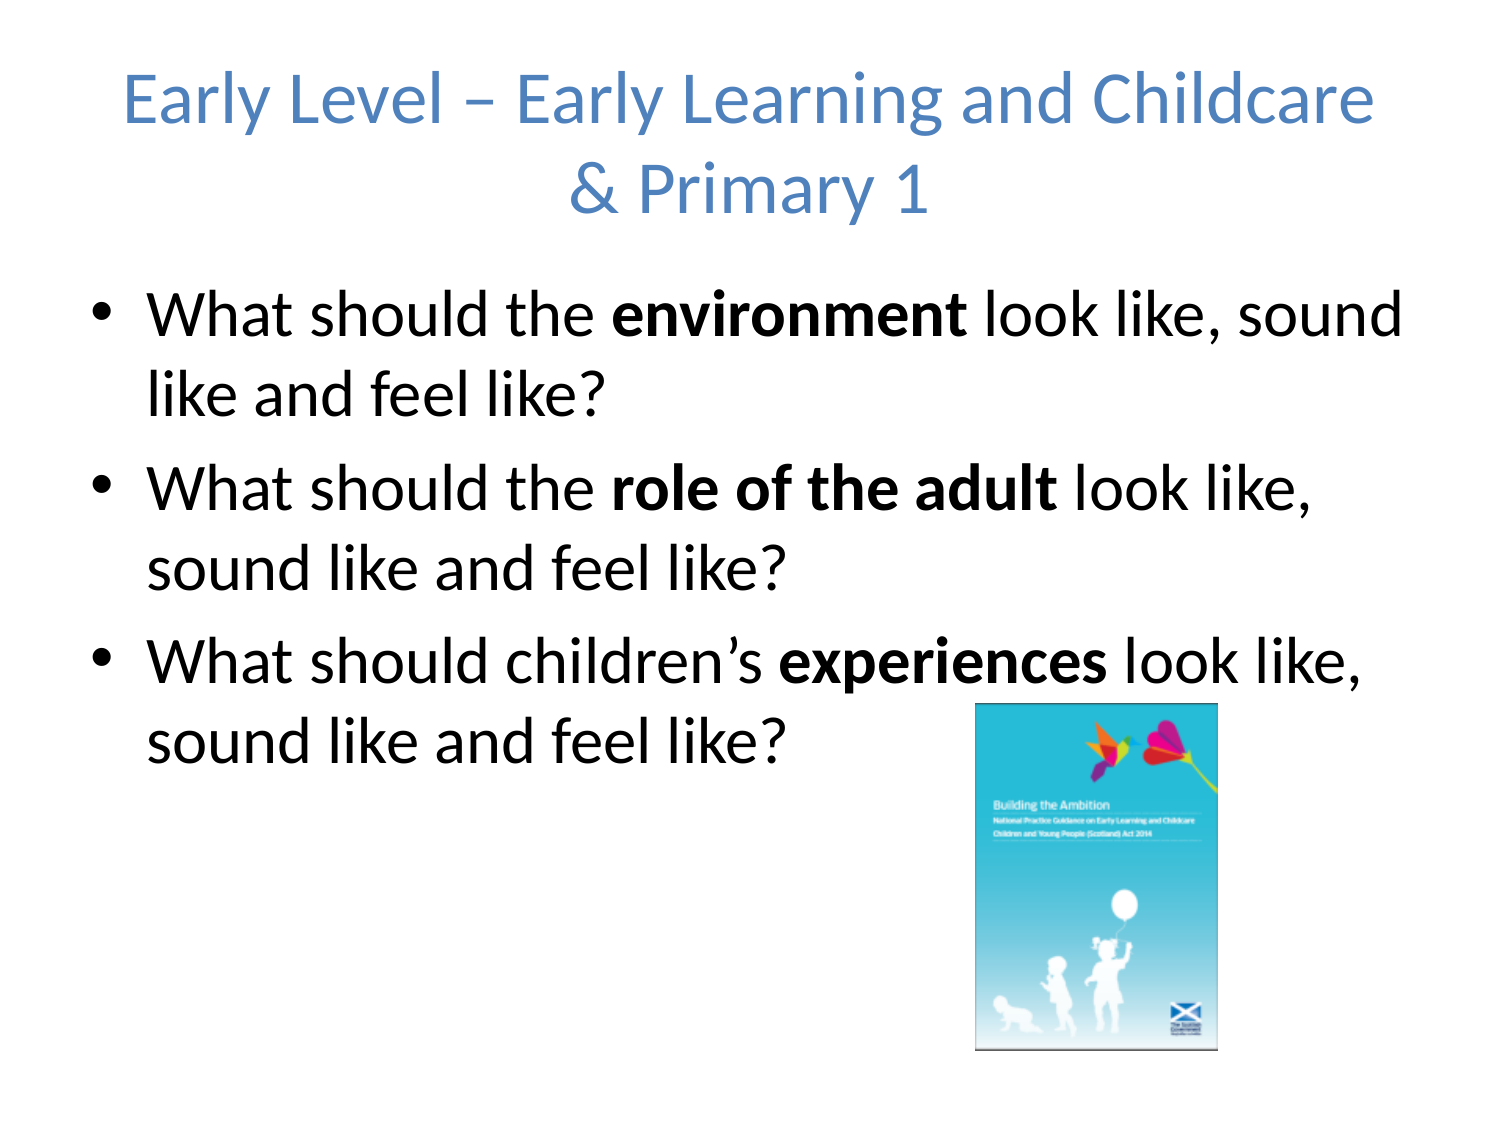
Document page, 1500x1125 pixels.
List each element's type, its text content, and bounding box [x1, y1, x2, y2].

picture [974, 703, 1218, 1051]
list What should the environment look like, sound like and feel like? What should the role of the adult look like, sound like and feel like? What should children’s experiences look like, sound like and feel like? [75, 262, 1425, 1005]
title Early Level – Early Learning and Childcare & Primary 1 [75, 45, 1425, 233]
